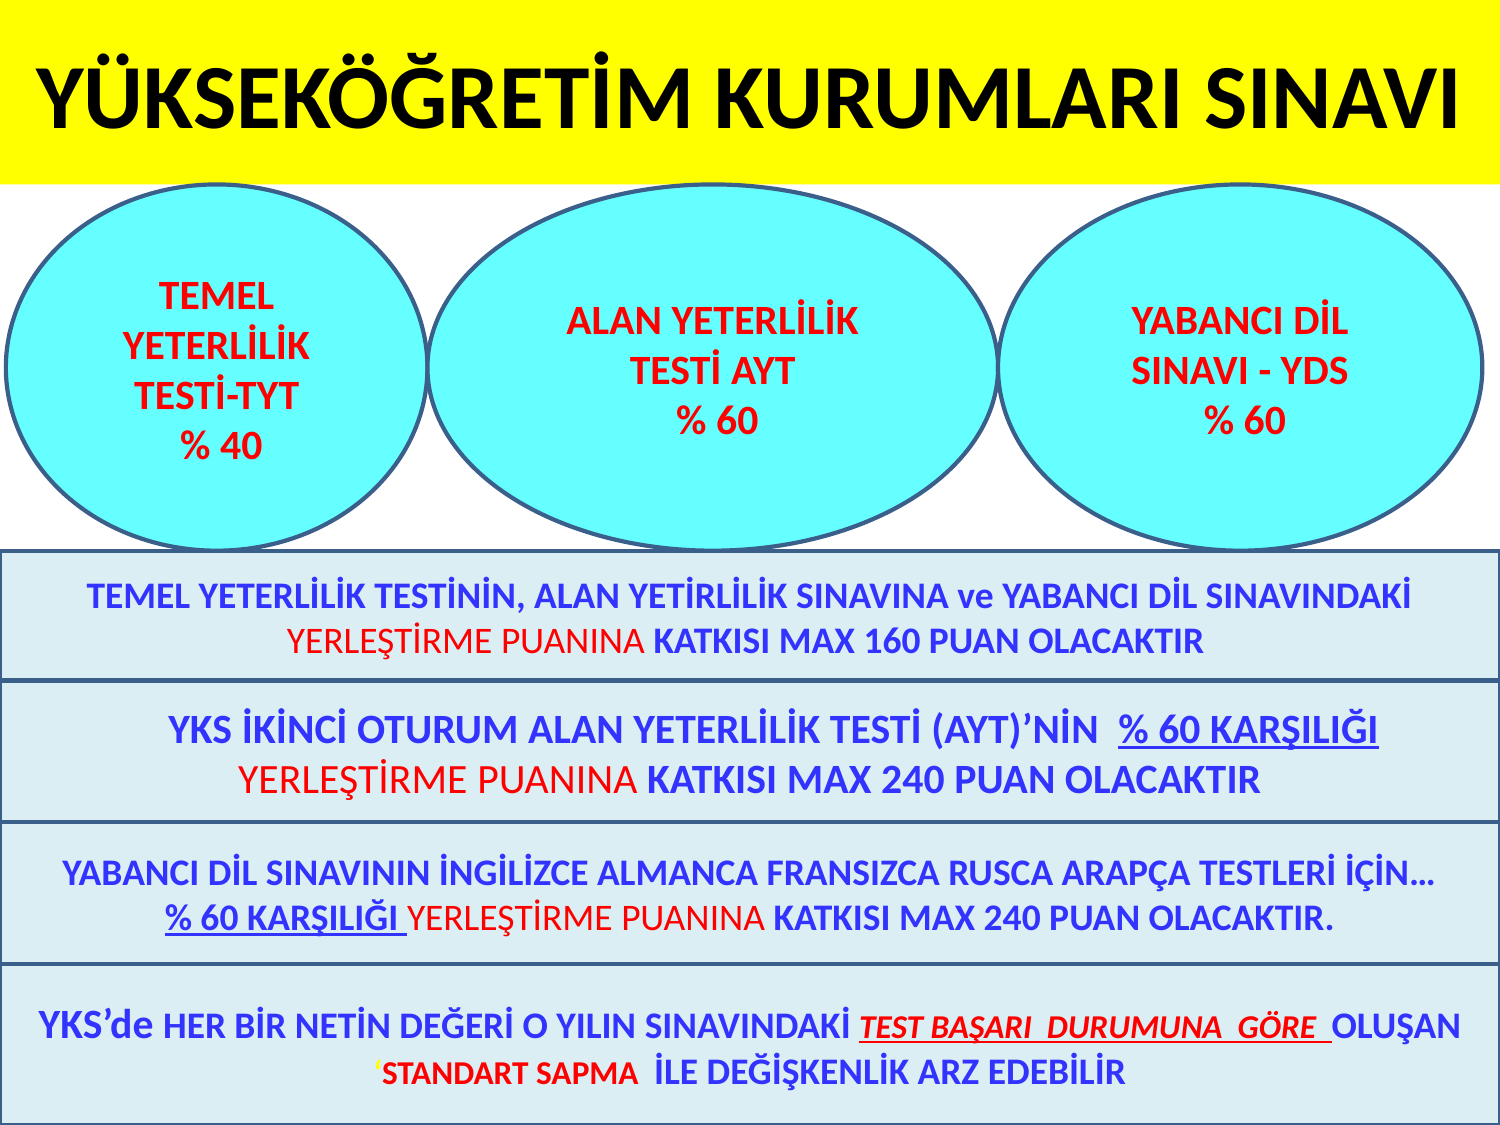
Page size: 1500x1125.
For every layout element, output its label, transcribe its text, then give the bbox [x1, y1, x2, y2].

text_box YABANCI DİL SINAVI - YDS % 60 [995, 182, 1485, 549]
text_box YKS İKİNCİ OTURUM ALAN YETERLİLİK TESTİ (AYT)’NİN % 60 KARŞILIĞI YERLEŞTİRME PUANINA KATKISI MAX 240 PUAN OLACAKTIR [0, 683, 1500, 820]
text_box TEMEL YETERLİLİK TESTİNİN, ALAN YETİRLİLİK SINAVINA ve YABANCI DİL SINAVINDAKİ YERLEŞTİRME PUANINA KATKISI MAX 160 PUAN OLACAKTIR [0, 549, 1500, 683]
text_box YABANCI DİL SINAVININ İNGİLİZCE ALMANCA FRANSIZCA RUSCA ARAPÇA TESTLERİ İÇİN… % 60 KARŞILIĞI YERLEŞTİRME PUANINA KATKISI MAX 240 PUAN OLACAKTIR. [0, 820, 1500, 962]
text_box TEMEL YETERLİLİK TESTİ-TYT % 40 [3, 182, 428, 549]
title YÜKSEKÖĞRETİM KURUMLARI SINAVI [0, 0, 1500, 185]
text_box YKS’de HER BİR NETİN DEĞERİ O YILIN SINAVINDAKİ TEST BAŞARI DURUMUNA GÖRE OLUŞAN ‘STANDART SAPMA İLE DEĞİŞKENLİK ARZ EDEBİLİR [0, 962, 1500, 1125]
text_box ALAN YETERLİLİK TESTİ AYT % 60 [425, 182, 998, 549]
